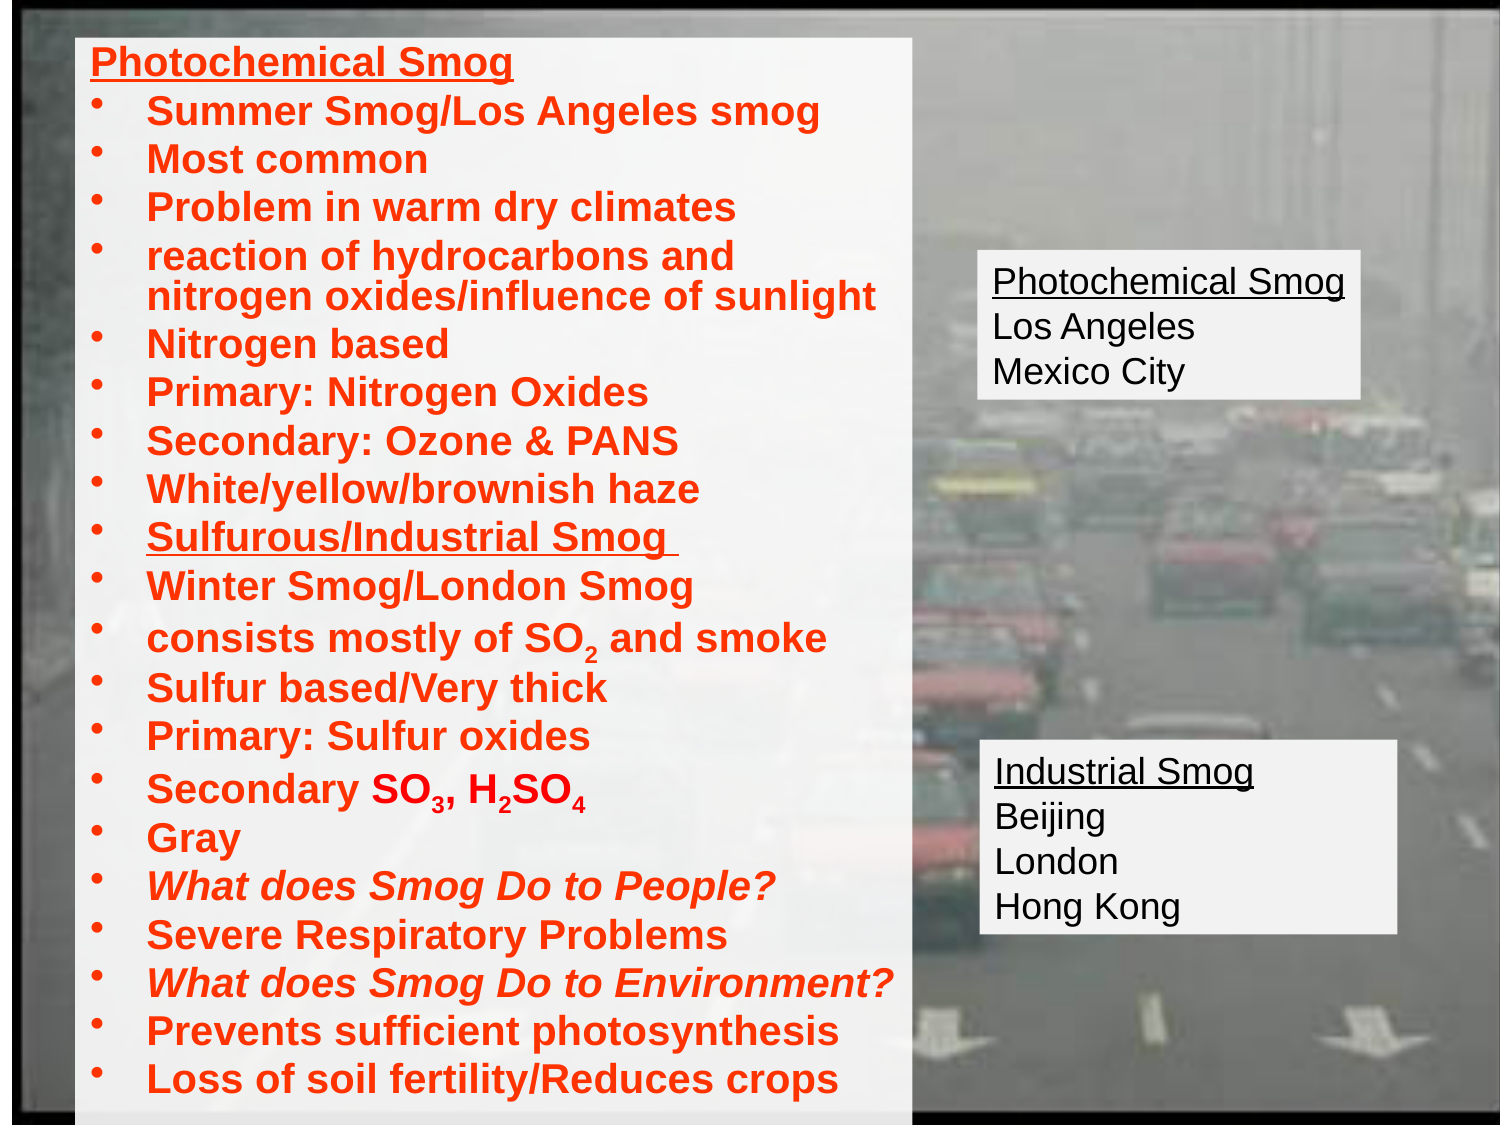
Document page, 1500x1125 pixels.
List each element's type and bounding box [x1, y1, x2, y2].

list [12, 0, 1500, 1125]
